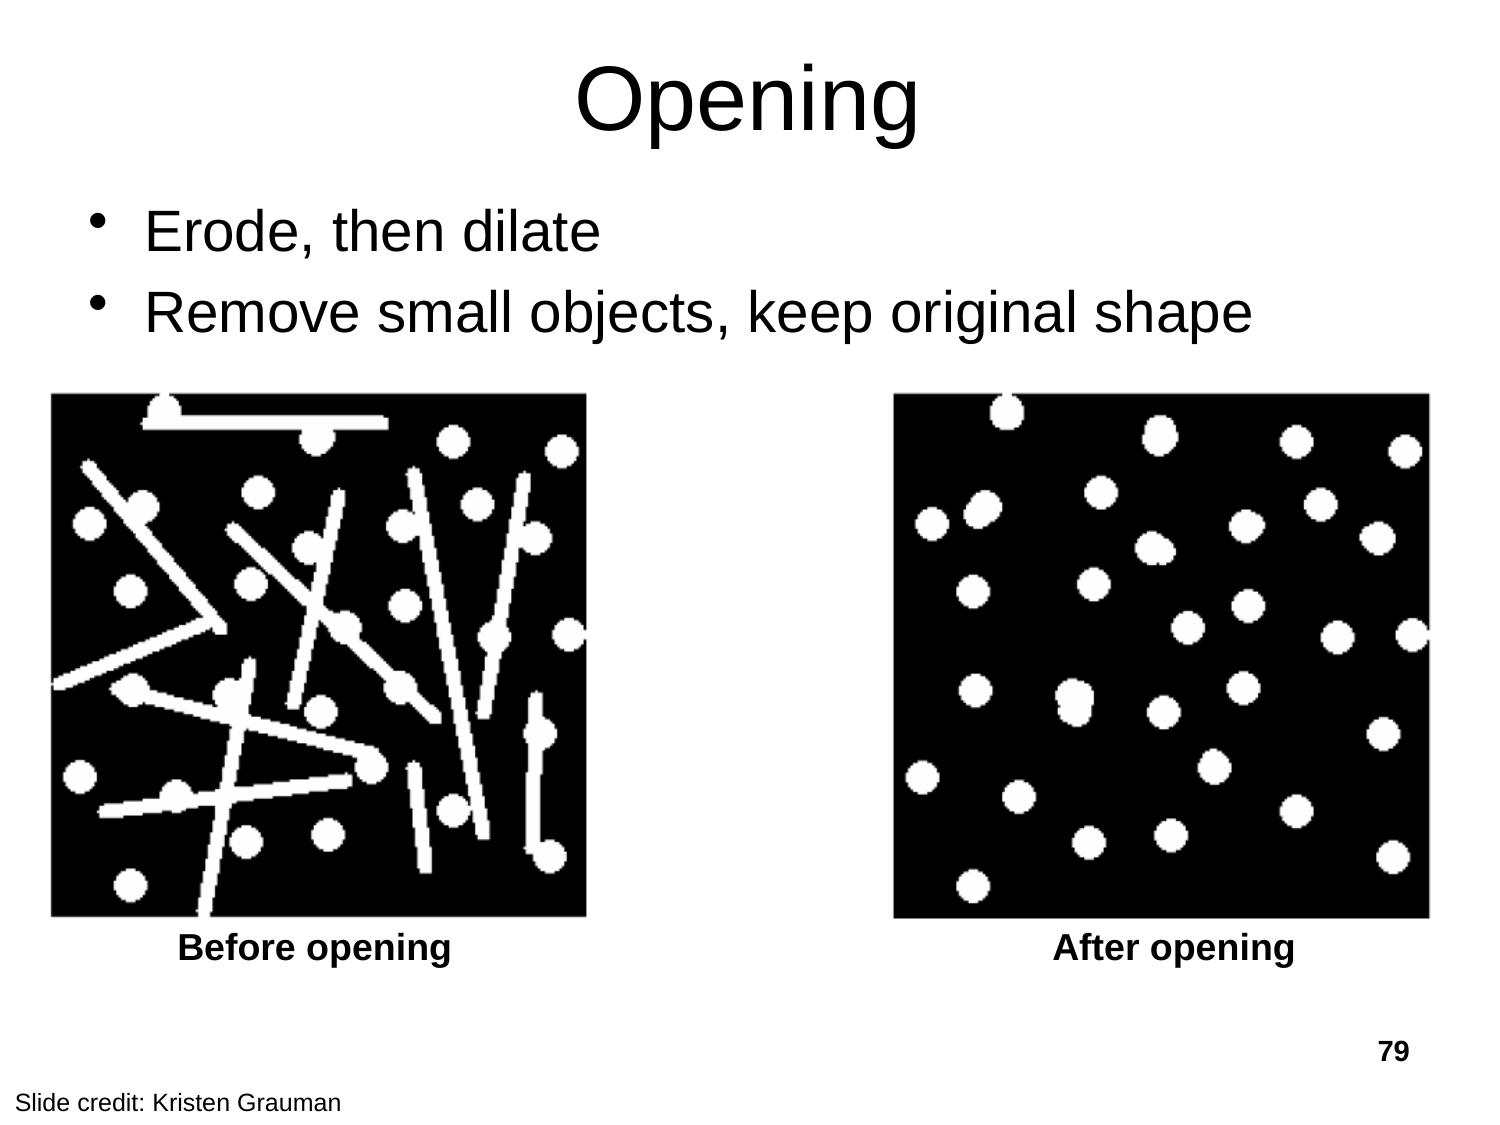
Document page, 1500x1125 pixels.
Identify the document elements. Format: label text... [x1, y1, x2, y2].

text_box Slide credit: Kristen Grauman [0, 1079, 688, 1125]
slide_number 79 [1074, 1024, 1426, 1103]
title Opening [72, 0, 1424, 184]
list Erode, then dilate Remove small objects, keep original shape [72, 184, 1424, 371]
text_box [37, 373, 1500, 977]
